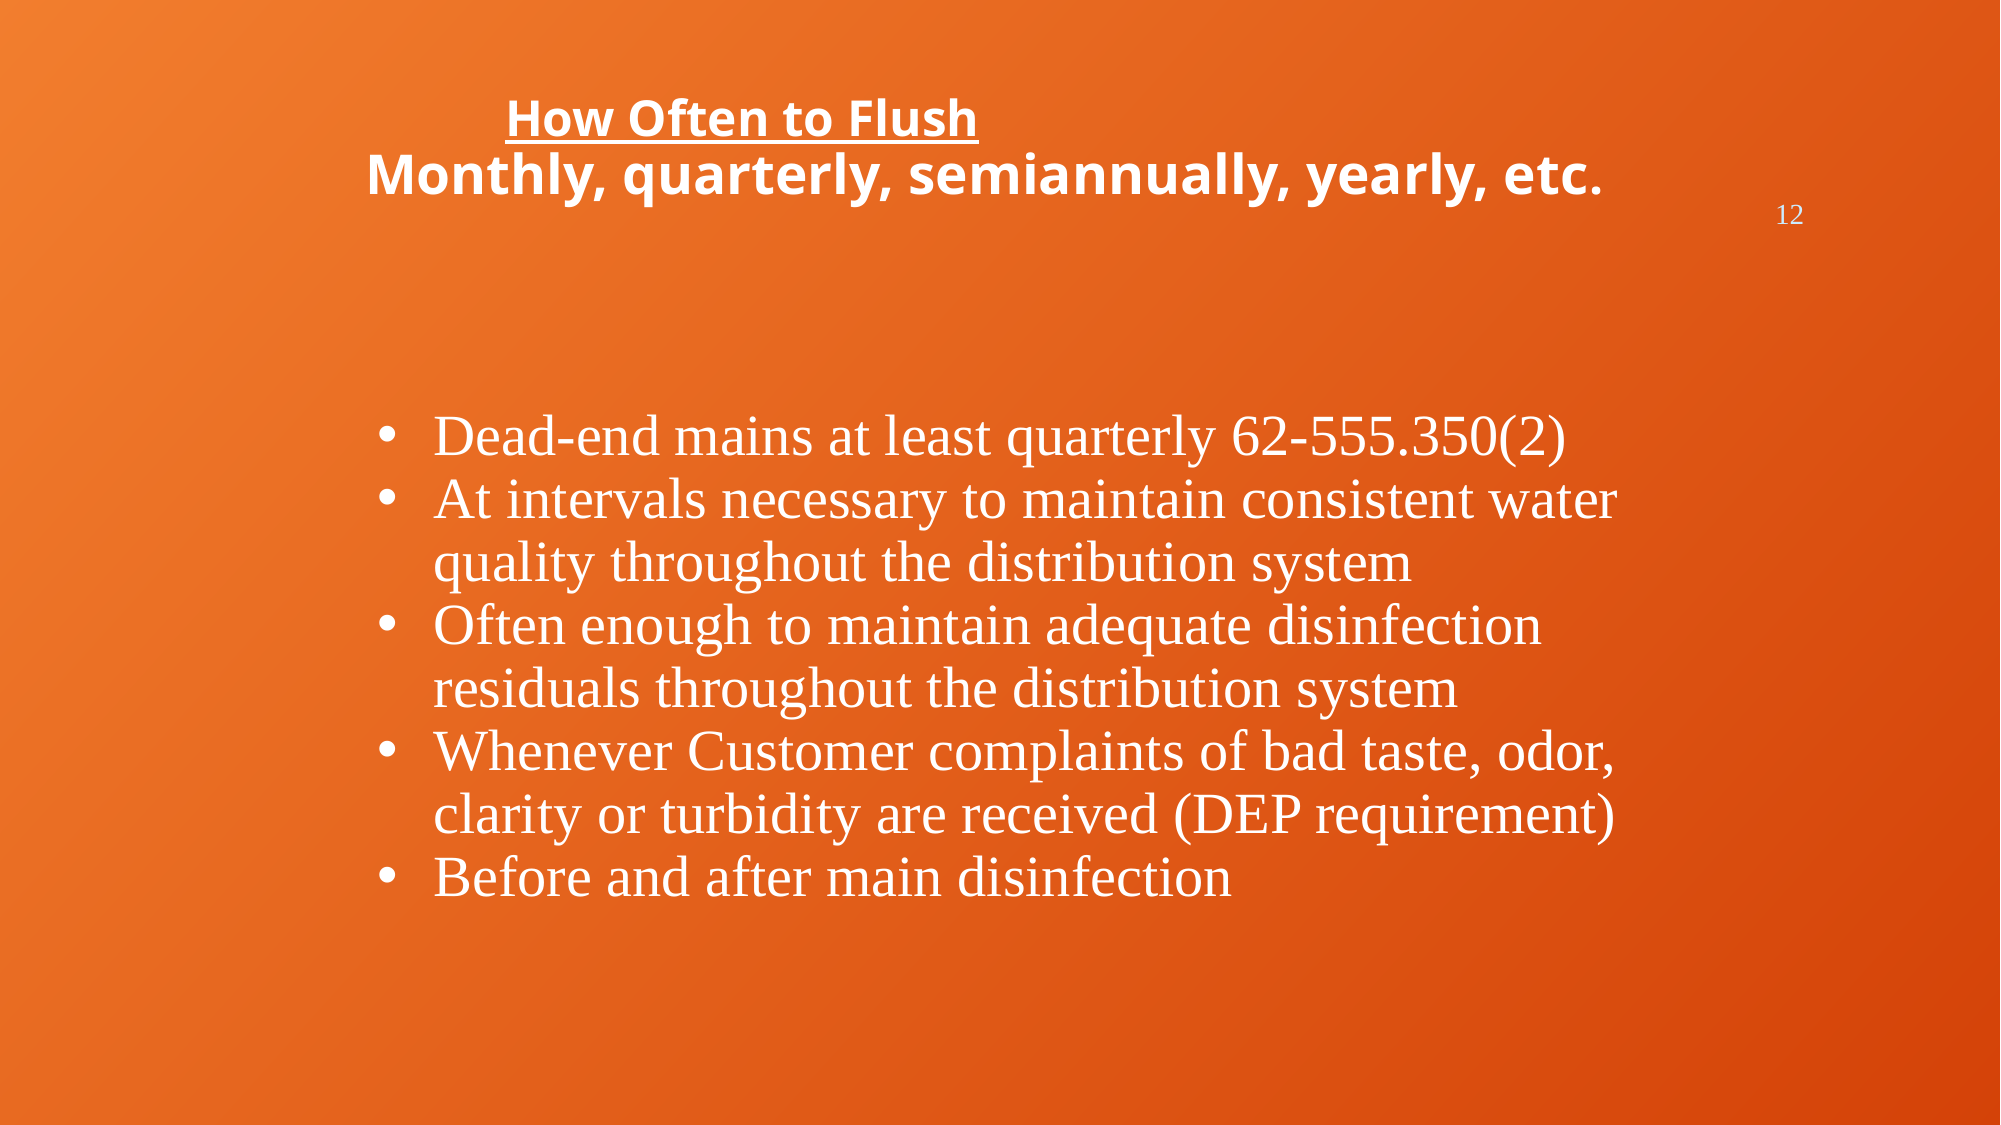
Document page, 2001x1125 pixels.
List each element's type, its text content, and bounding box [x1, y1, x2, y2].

slide_number 12 [1760, 123, 1950, 303]
list Dead-end mains at least quarterly 62-555.350(2) At intervals necessary to maintain consistent water quality throughout the distribution system Often enough to maintain adequate disinfection residuals throughout the distribution system Whenever Customer complaints of bad taste, odor, clarity or turbidity are received (DEP requirement) Before and after main disinfection [324, 318, 1663, 1069]
title How Often to Flush Monthly, quarterly, semiannually, yearly, etc. [350, 56, 1625, 245]
